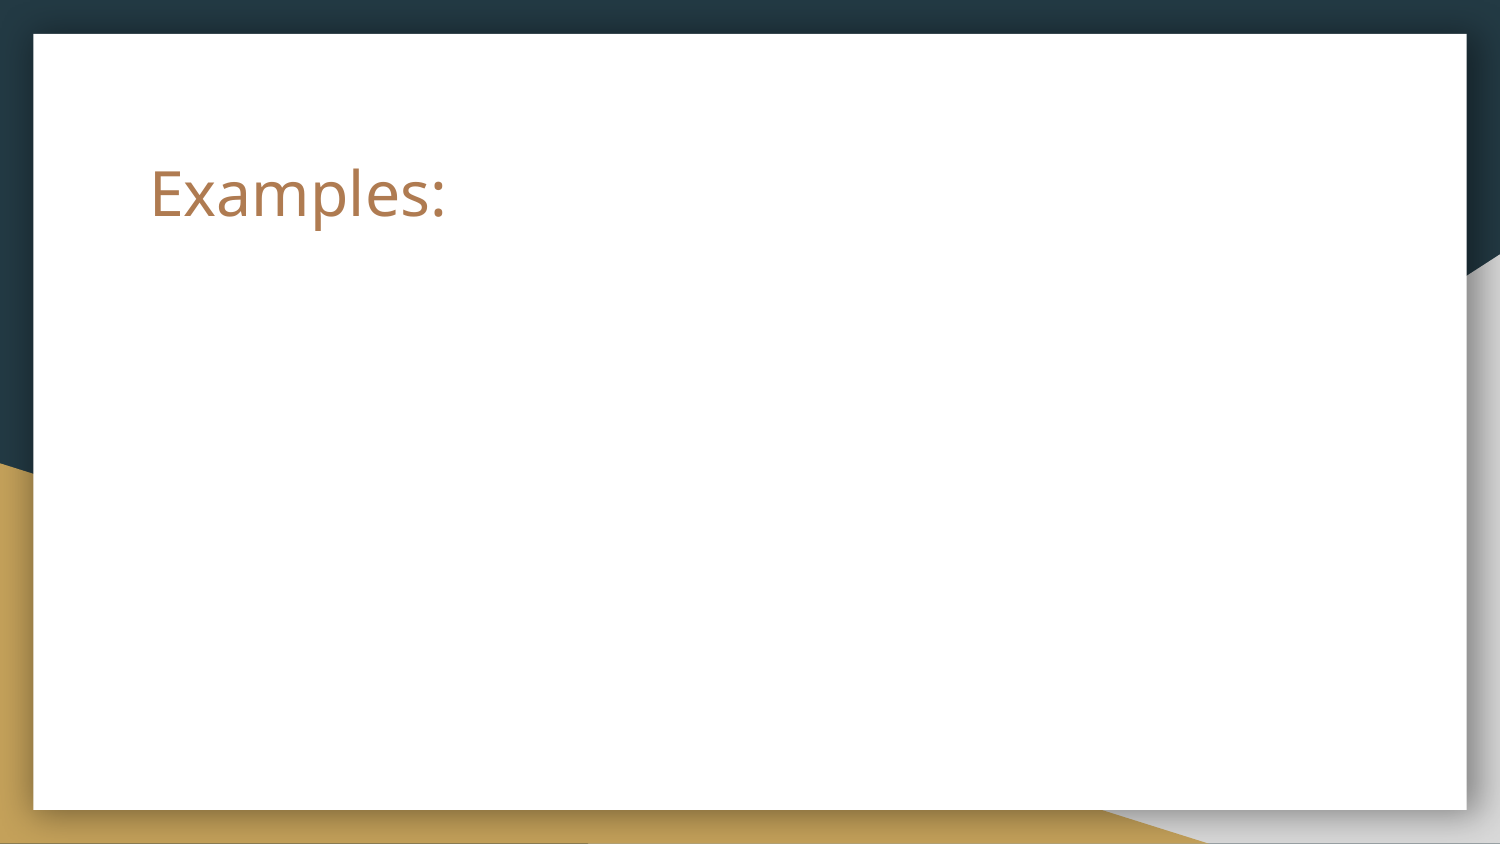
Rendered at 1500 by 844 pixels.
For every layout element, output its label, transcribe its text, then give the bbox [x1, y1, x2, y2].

title Examples: [134, 138, 1366, 296]
